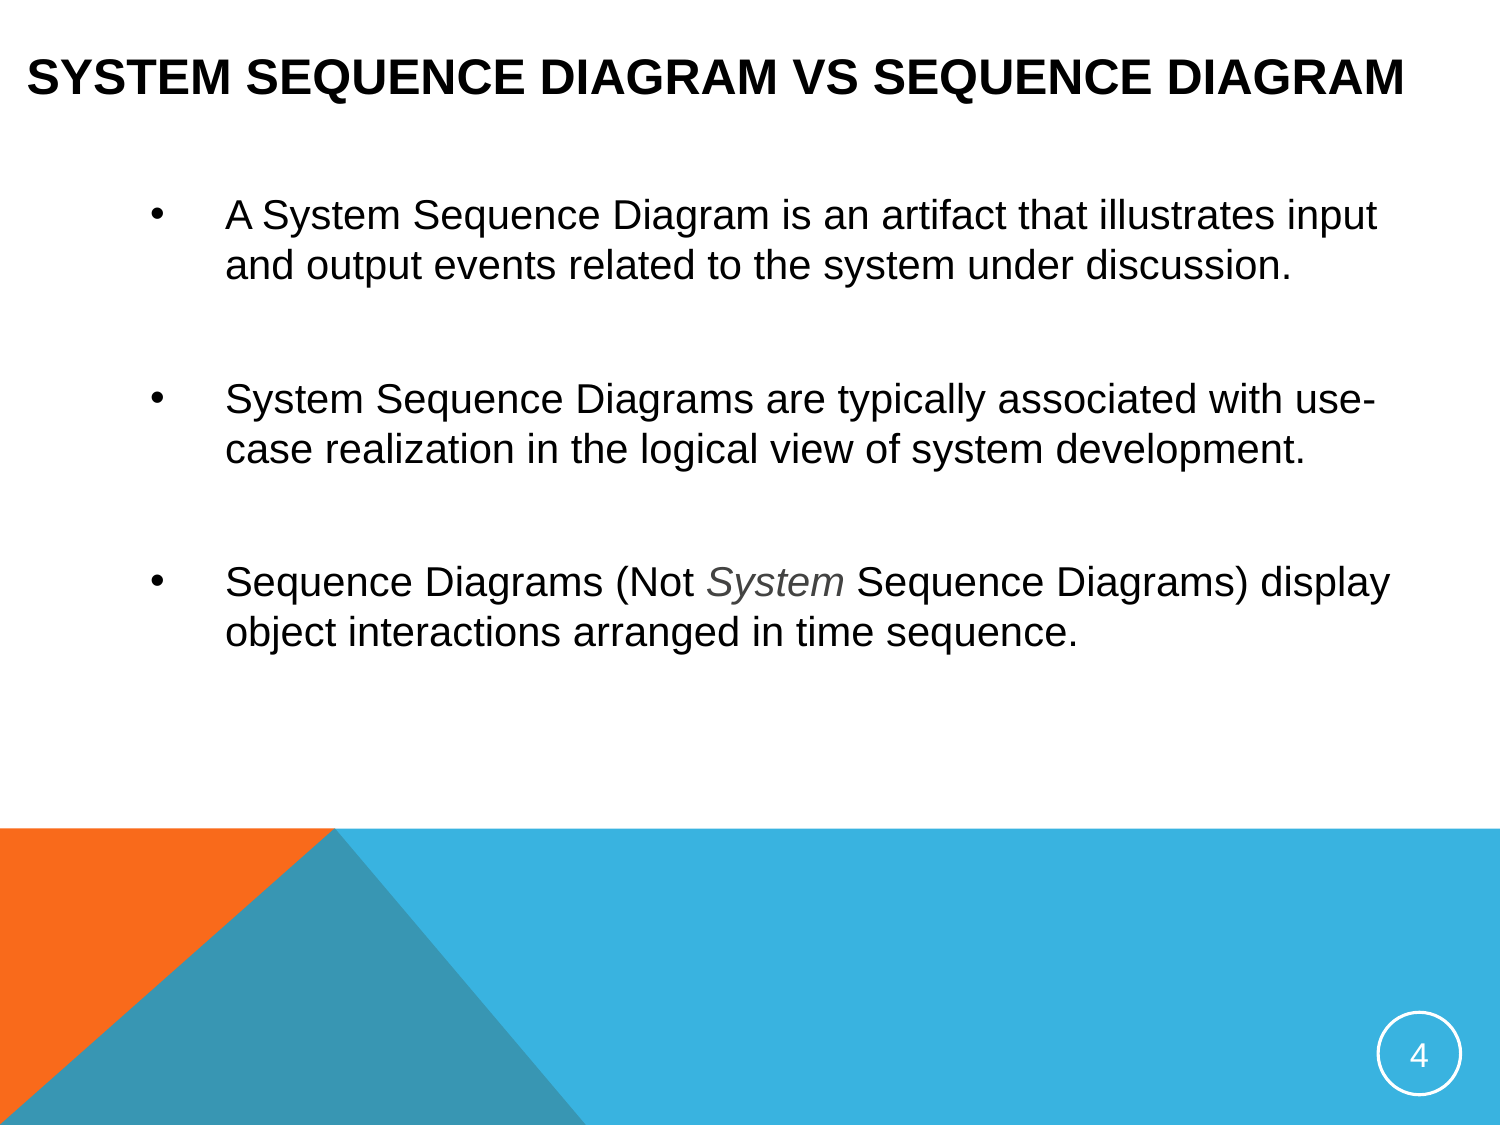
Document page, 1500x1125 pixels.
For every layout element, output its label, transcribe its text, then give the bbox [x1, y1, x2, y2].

list A System Sequence Diagram is an artifact that illustrates input and output events related to the system under discussion. System Sequence Diagrams are typically associated with use-case realization in the logical view of system development. Sequence Diagrams (Not System Sequence Diagrams) display object interactions arranged in time sequence. [135, 180, 1463, 832]
slide_number 4 [1376, 1010, 1463, 1097]
title System Sequence Diagram vs Sequence Diagram [11, 11, 1460, 137]
